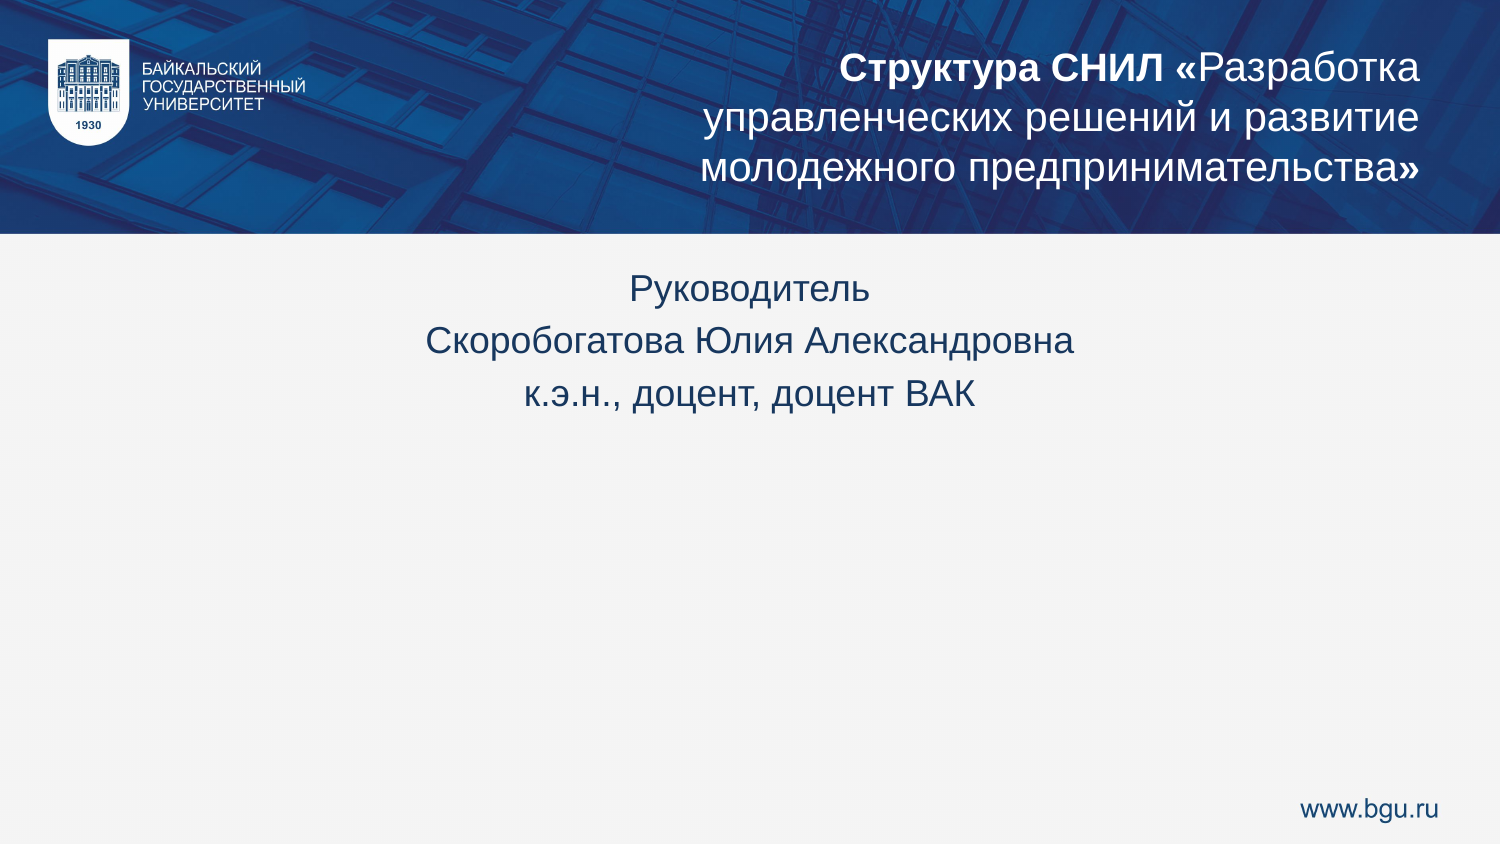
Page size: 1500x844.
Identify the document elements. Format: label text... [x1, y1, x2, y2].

list Руководитель Скоробогатова Юлия Александровна к.э.н., доцент, доцент ВАК [52, 256, 1447, 765]
list Структура СНИЛ «Разработка управленческих решений и развитие молодежного предпринимательства» [596, 32, 1436, 221]
picture [0, 0, 1500, 844]
